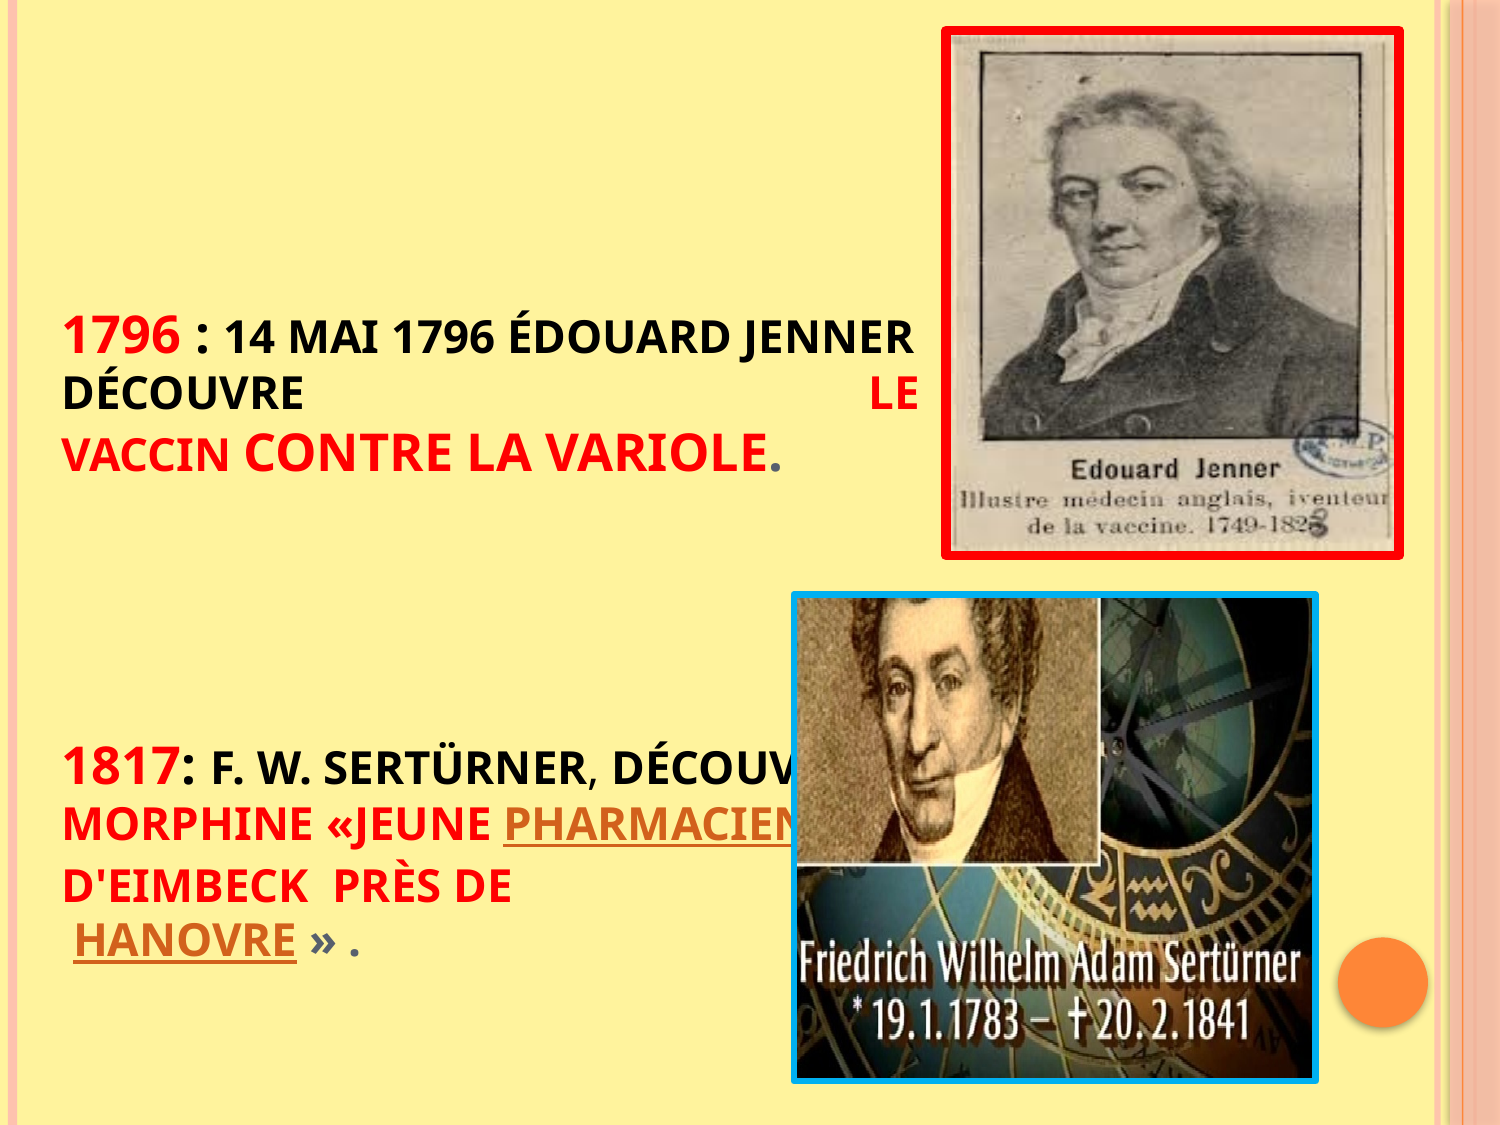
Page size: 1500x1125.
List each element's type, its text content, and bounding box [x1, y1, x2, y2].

title 1796 : 14 MAI 1796 ÉDOUARD JENNER DÉCOUVRE LE VACCIN CONTRE LA VARIOLE. 1817: F. W. SERTÜRNER, découvre LA MORPHINE «Jeune pharmacien d'Eimbeck près de Hanovre » . [46, 70, 997, 1090]
picture [798, 599, 1311, 1077]
picture [950, 34, 1395, 552]
